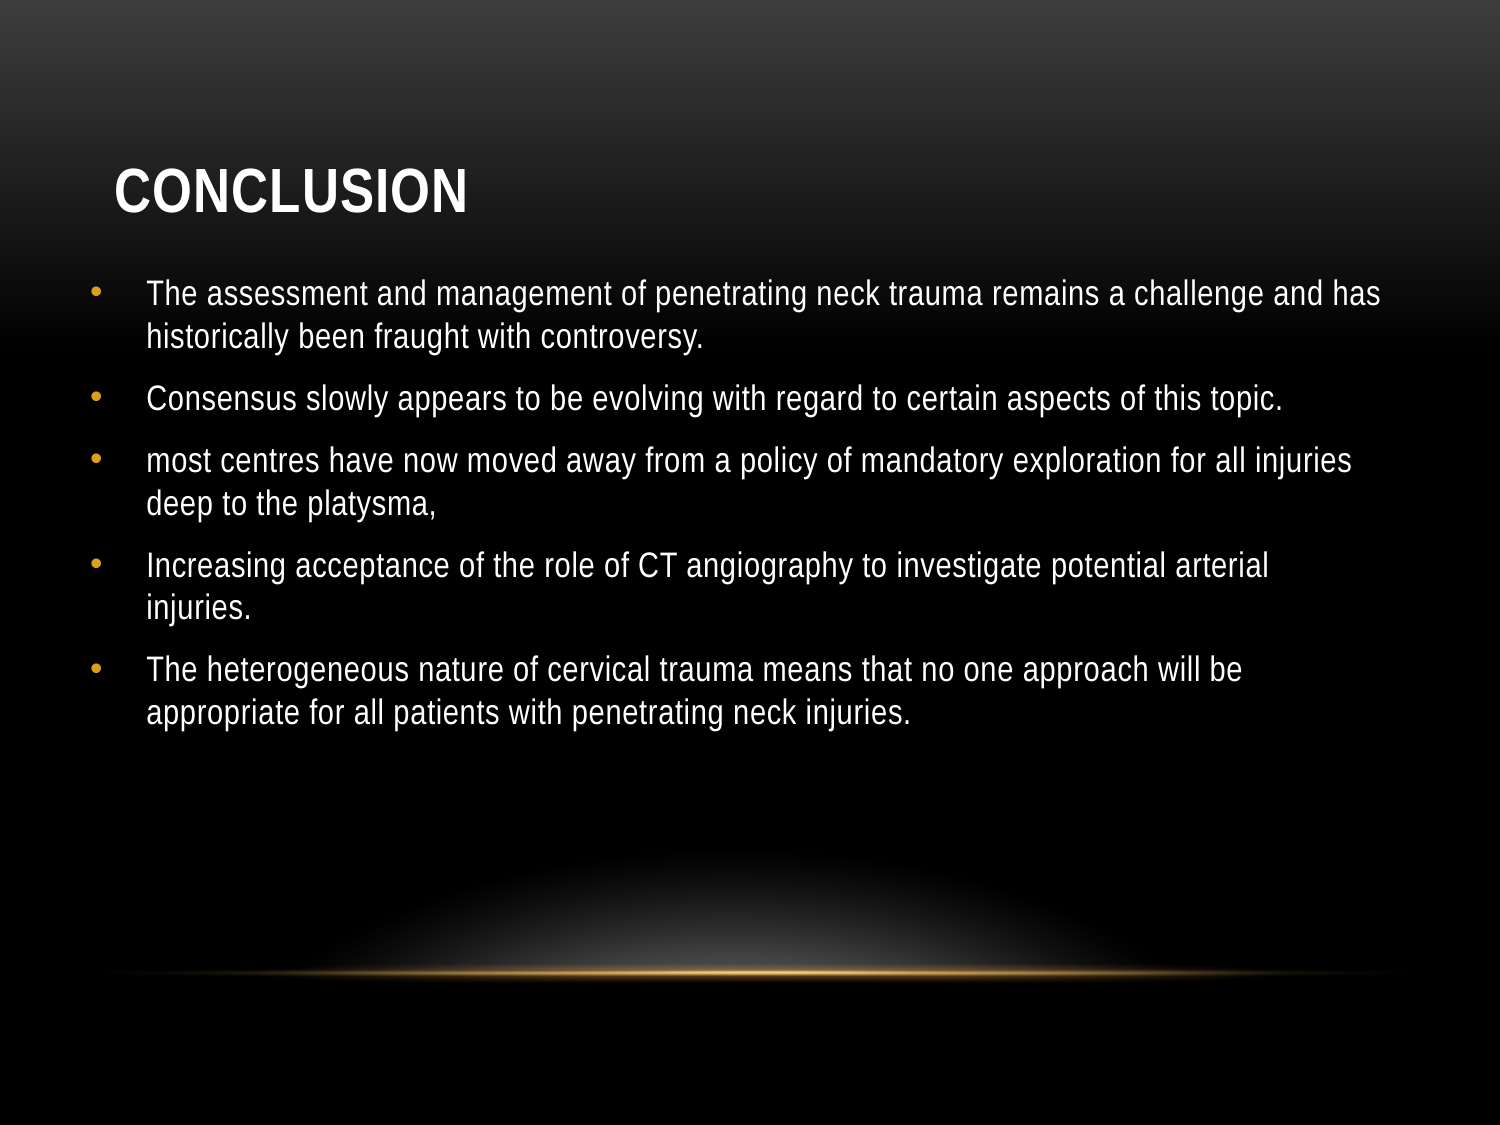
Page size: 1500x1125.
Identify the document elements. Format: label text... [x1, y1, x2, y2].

list The assessment and management of penetrating neck trauma remains a challenge and has historically been fraught with controversy. Consensus slowly appears to be evolving with regard to certain aspects of this topic. most centres have now moved away from a policy of mandatory exploration for all injuries deep to the platysma, Increasing acceptance of the role of CT angiography to investigate potential arterial injuries. The heterogeneous nature of cervical trauma means that no one approach will be appropriate for all patients with penetrating neck injuries. [75, 262, 1400, 988]
title Conclusion [99, 45, 1400, 233]
picture [0, 0, 1500, 1125]
